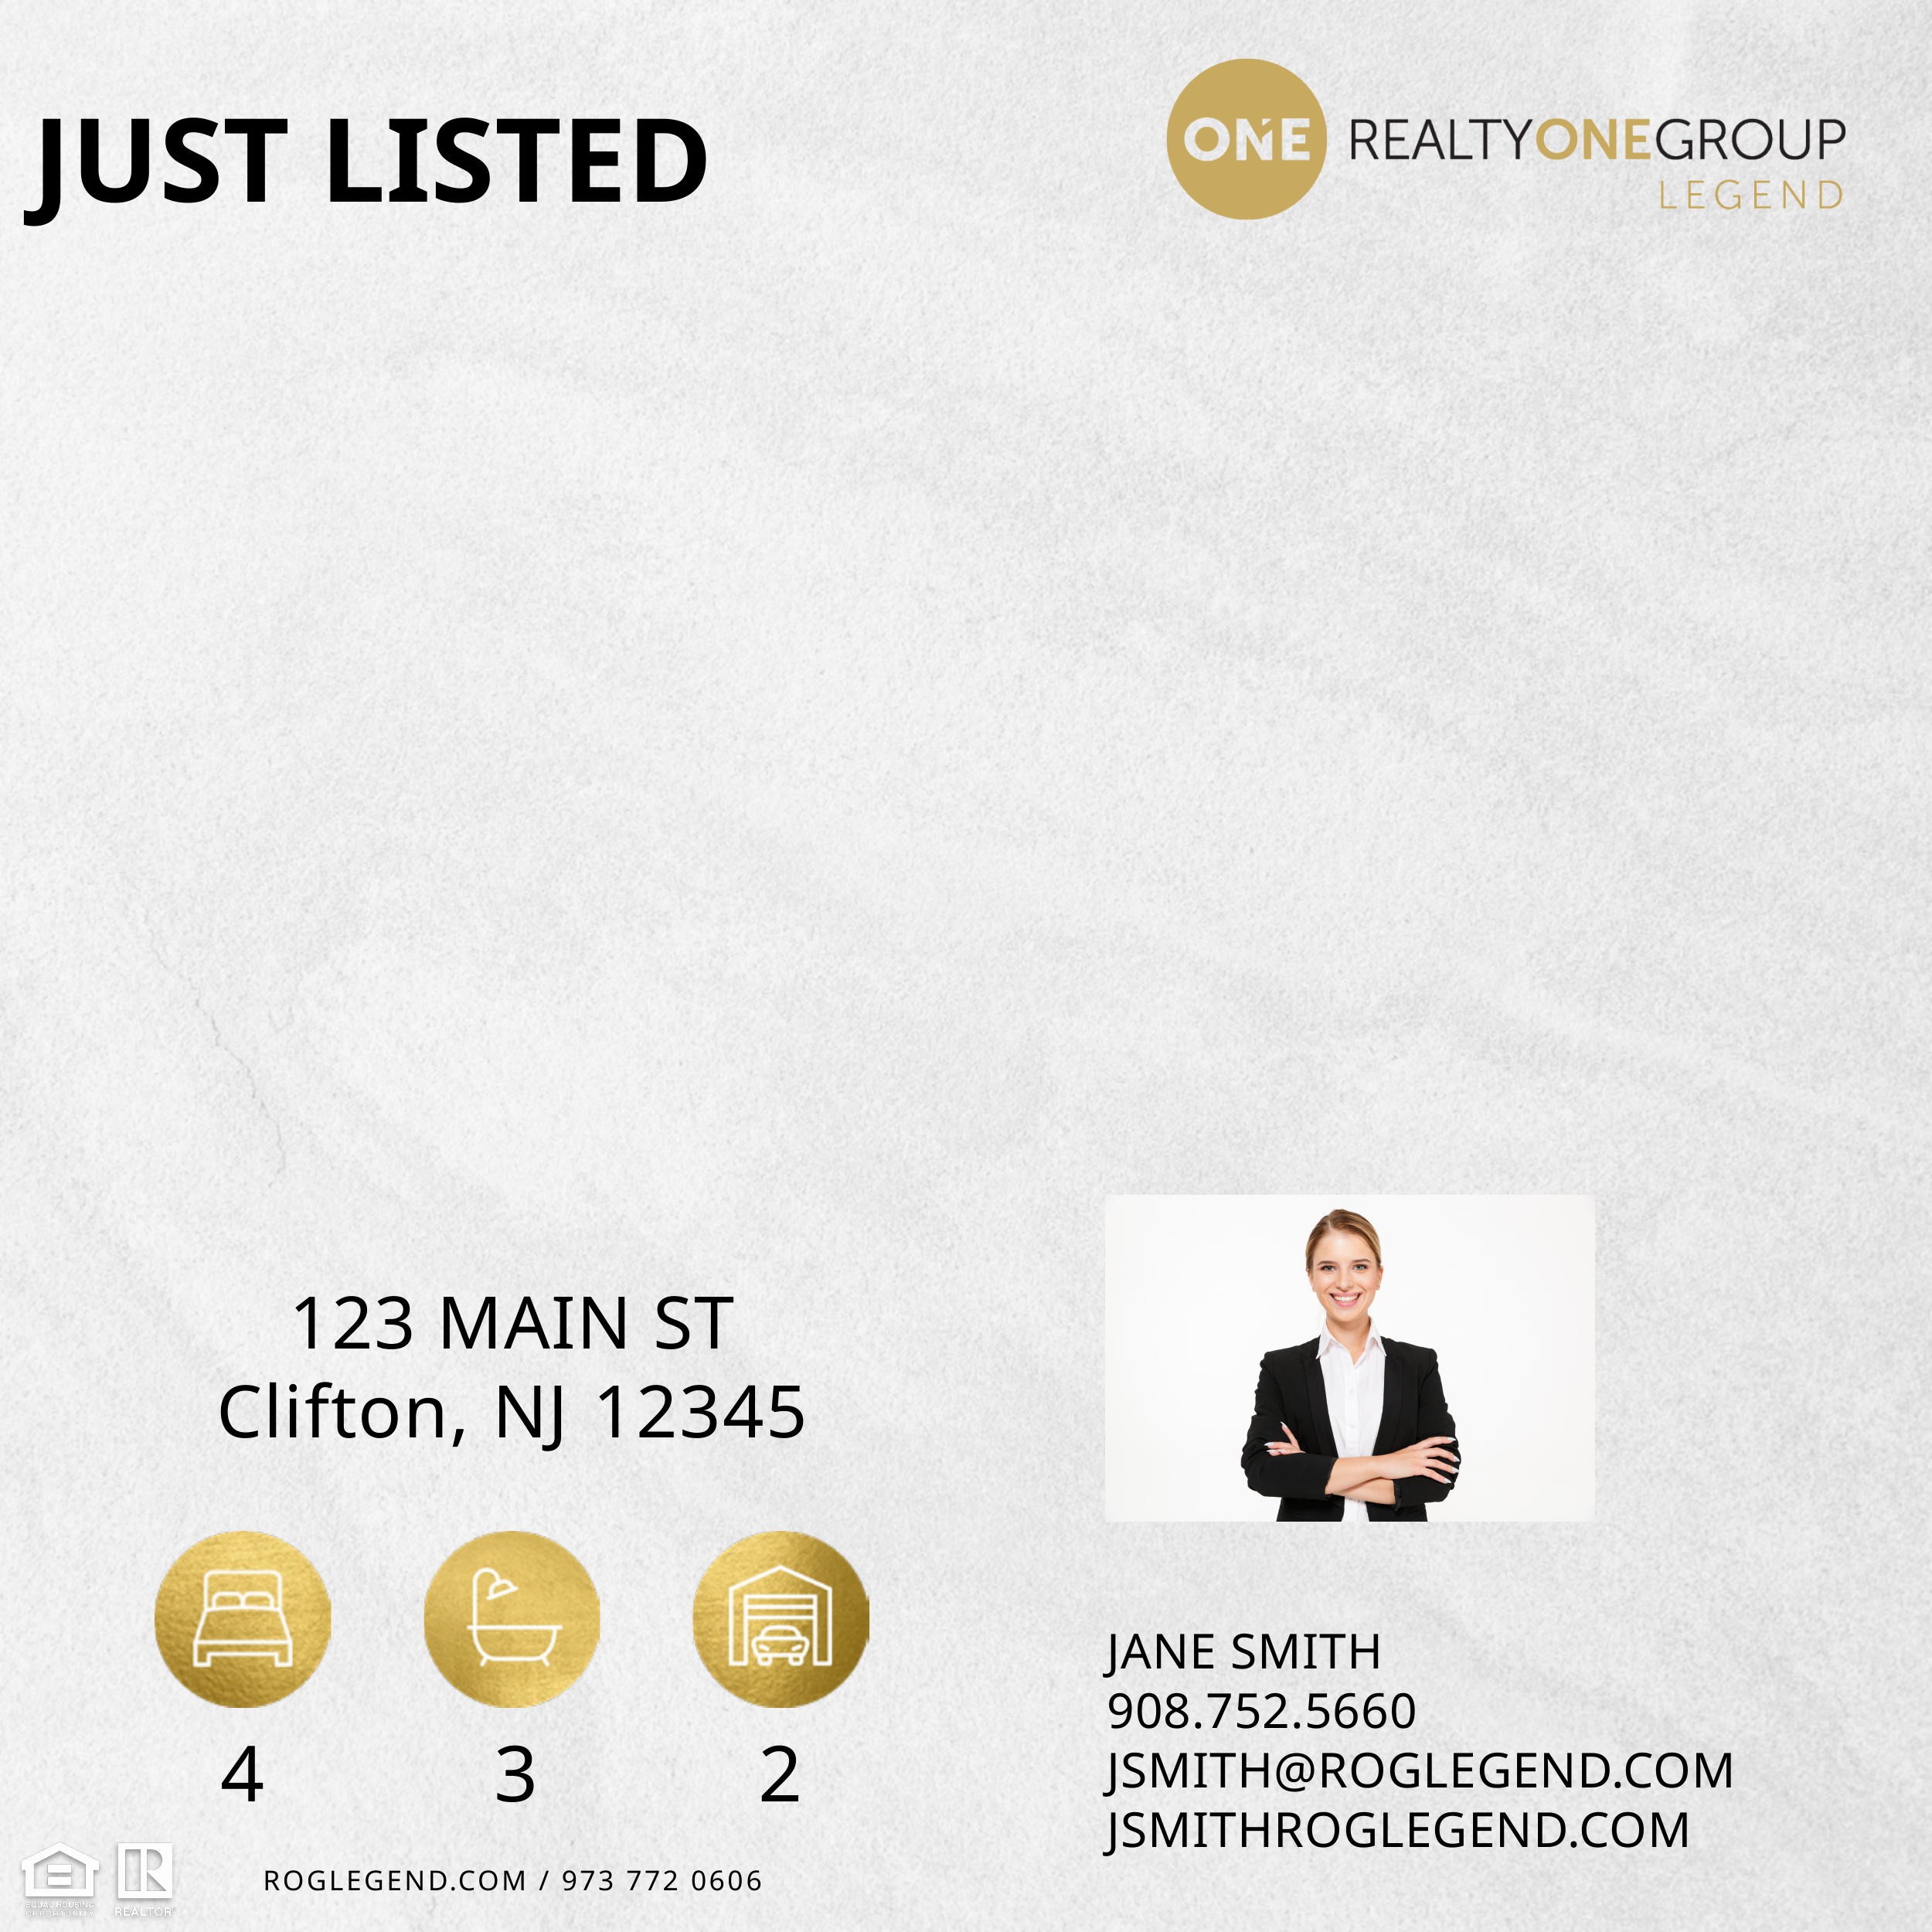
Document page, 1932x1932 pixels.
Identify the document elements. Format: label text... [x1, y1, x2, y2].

text_box [0, 0, 1932, 1932]
text_box JANE SMITH 908.752.5660 JSMITH@ROGLEGEND.COM JSMITHROGLEGEND.COM [1105, 1621, 1907, 1858]
text_box 123 MAIN ST Clifton, NJ 12345 [59, 1277, 965, 1453]
text_box [423, 1531, 600, 1708]
title JUST LISTED [31, 77, 1003, 239]
text_box 2 [757, 1724, 805, 1818]
text_box ROGLEGEND.COM / 973 772 0606 [179, 1862, 913, 1896]
text_box 4 [219, 1724, 267, 1818]
text_box [155, 1531, 332, 1708]
picture [1126, 18, 1886, 260]
text_box [692, 1531, 869, 1708]
picture [21, 1842, 176, 1917]
picture [1105, 1195, 1596, 1522]
text_box 3 [492, 1724, 541, 1818]
